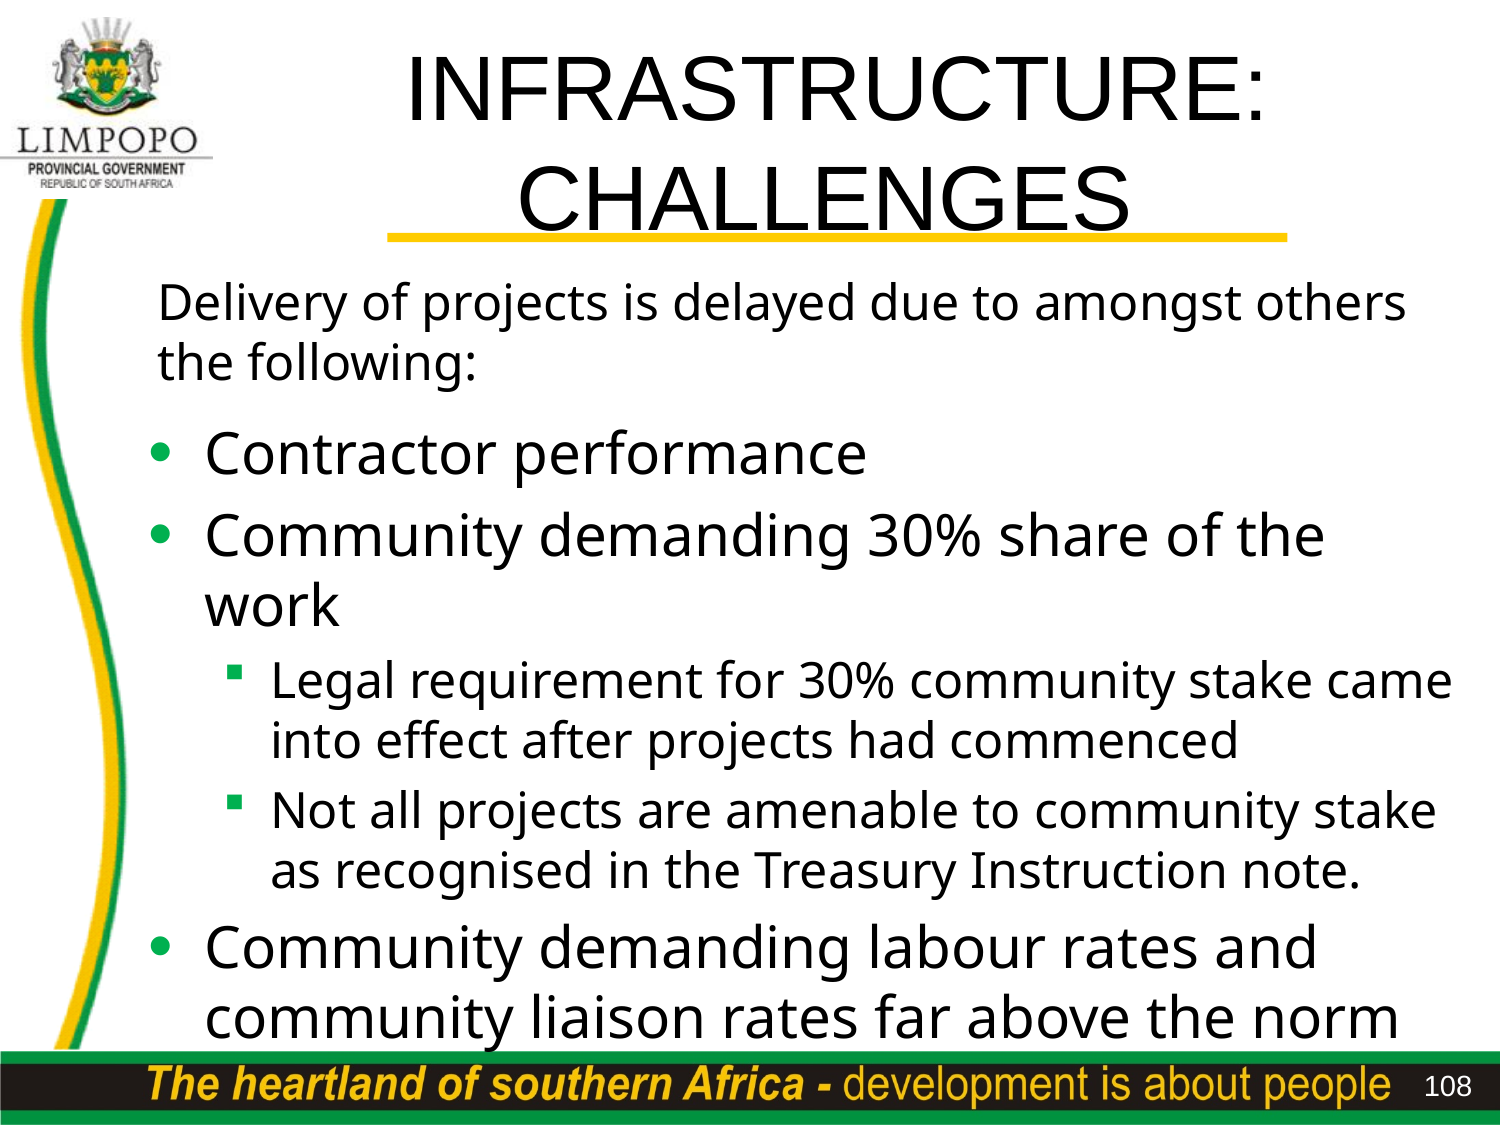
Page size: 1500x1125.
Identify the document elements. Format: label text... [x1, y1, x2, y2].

picture [0, 17, 213, 188]
slide_number 108 [1387, 1059, 1488, 1125]
list Delivery of projects is delayed due to amongst others the following: Contractor performance Community demanding 30% share of the work Legal requirement for 30% community stake came into effect after projects had commenced Not all projects are amenable to community stake as recognised in the Treasury Instruction note. Community demanding labour rates and community liaison rates far above the norm [133, 262, 1475, 1005]
picture [0, 1051, 1500, 1125]
picture [12, 199, 131, 1050]
title INFRASTRUCTURE: CHALLENGES [212, 45, 1463, 233]
